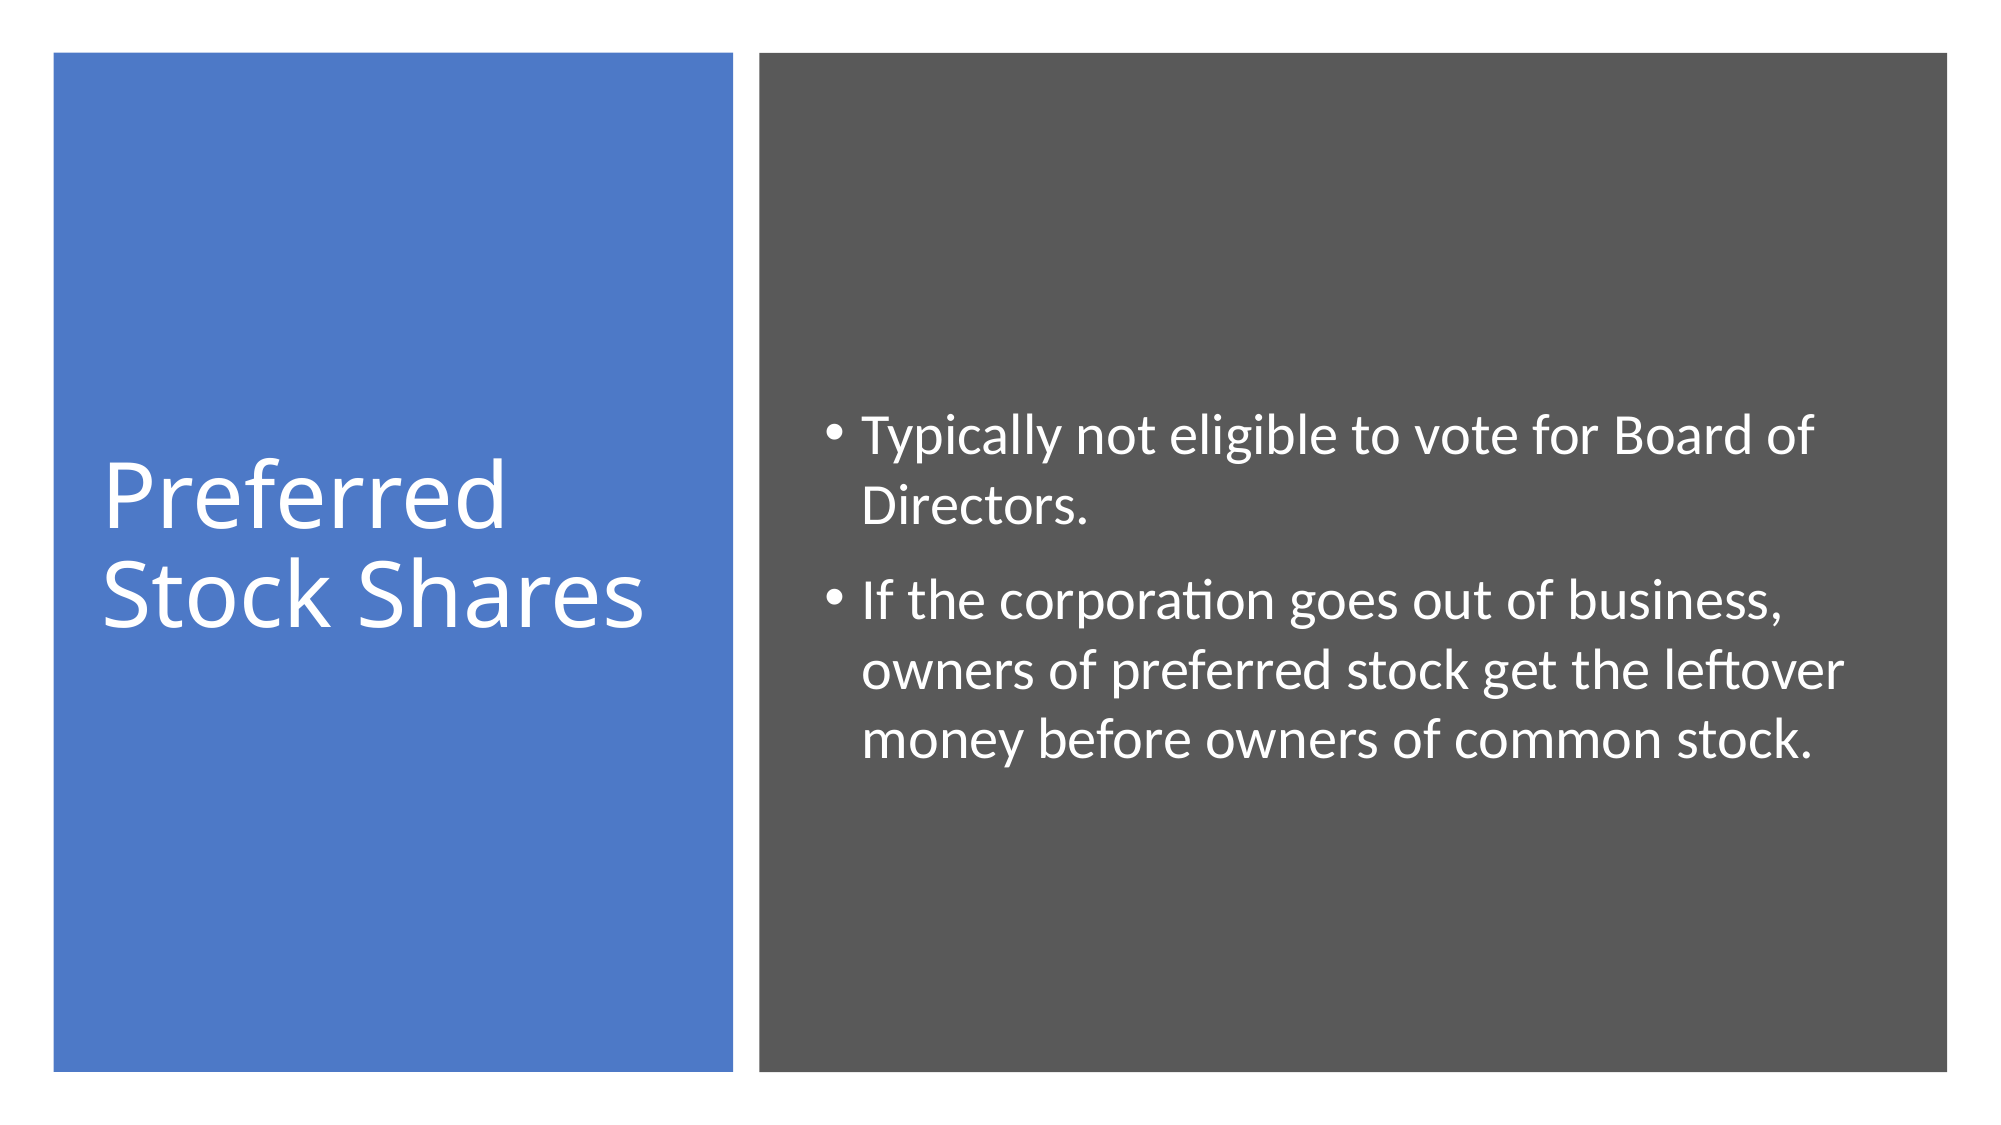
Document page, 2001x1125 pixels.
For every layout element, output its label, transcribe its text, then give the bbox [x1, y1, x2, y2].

text_box [53, 52, 734, 1073]
title Preferred Stock Shares [85, 95, 697, 1002]
text_box [758, 52, 1948, 1073]
list Typically not eligible to vote for Board of Directors. If the corporation goes out of business, owners of preferred stock get the leftover money before owners of common stock. [809, 95, 1892, 1002]
